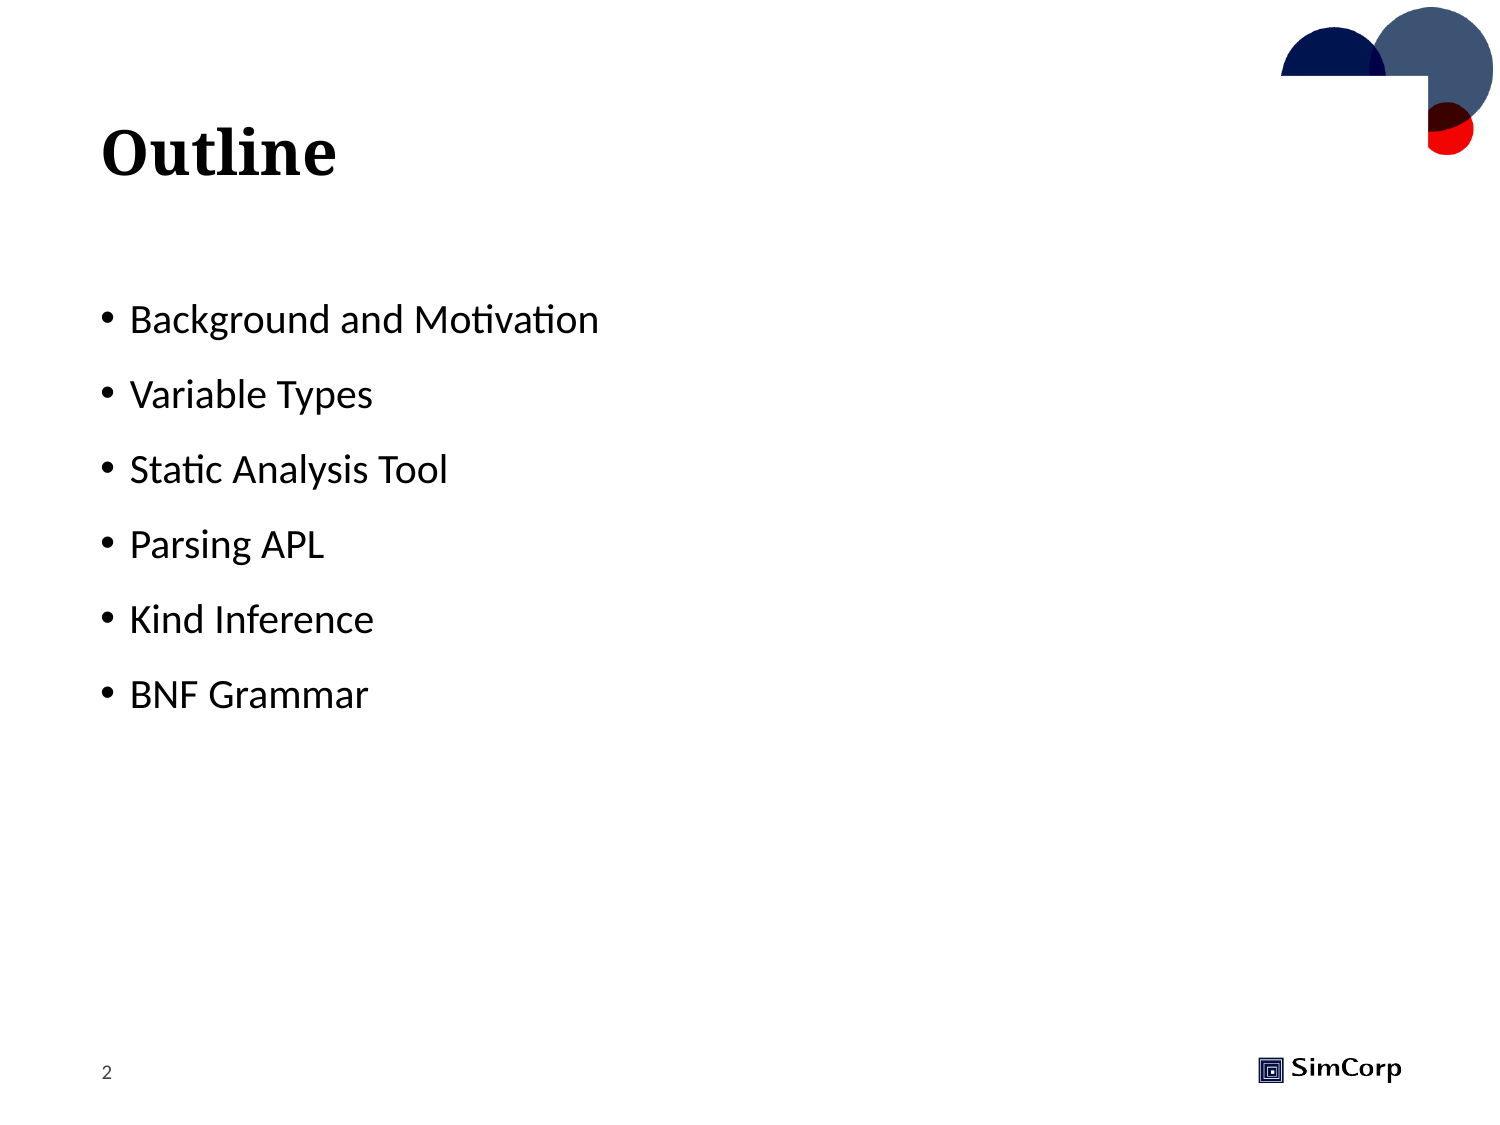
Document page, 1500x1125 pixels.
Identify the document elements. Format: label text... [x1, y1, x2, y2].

slide_number 2 [101, 1058, 224, 1088]
picture [1281, 7, 1493, 155]
title Outline [100, 119, 1400, 246]
list Background and Motivation Variable Types Static Analysis Tool Parsing APL Kind Inference BNF Grammar [100, 291, 1400, 942]
